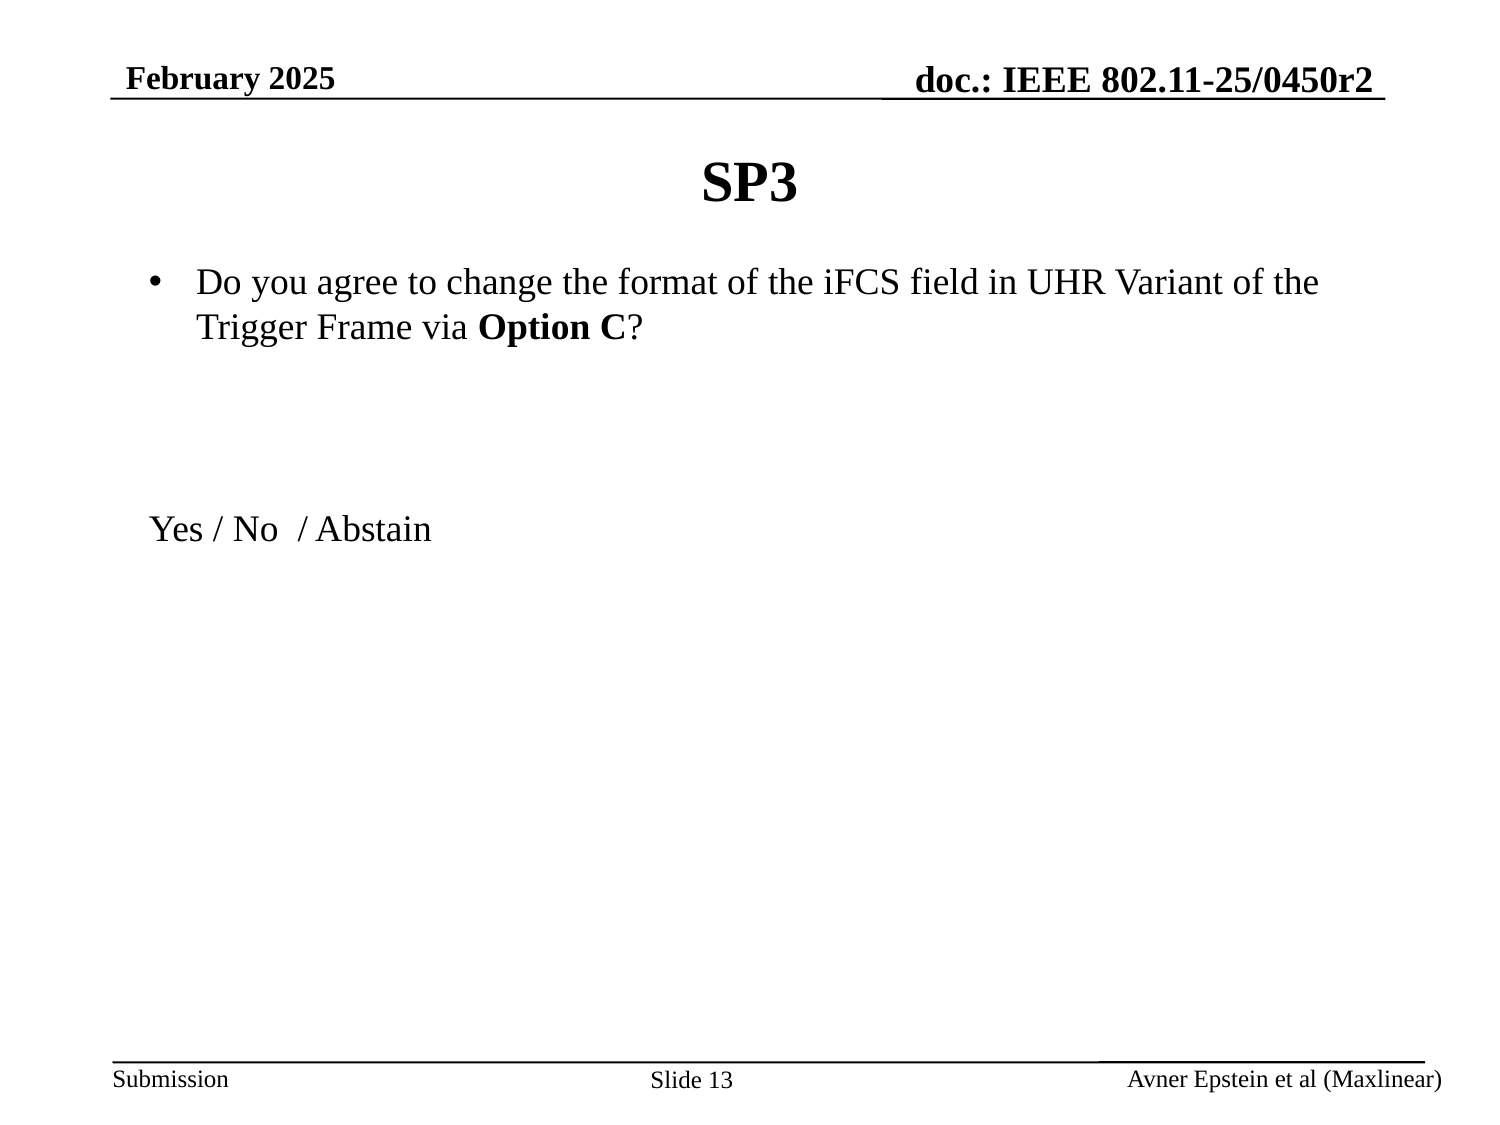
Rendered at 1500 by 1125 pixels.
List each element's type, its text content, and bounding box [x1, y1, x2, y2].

list Do you agree to change the format of the iFCS field in UHR Variant of the Trigger Frame via Option C? Yes / No / Abstain [124, 249, 1388, 988]
title SP3 [112, 133, 1388, 222]
